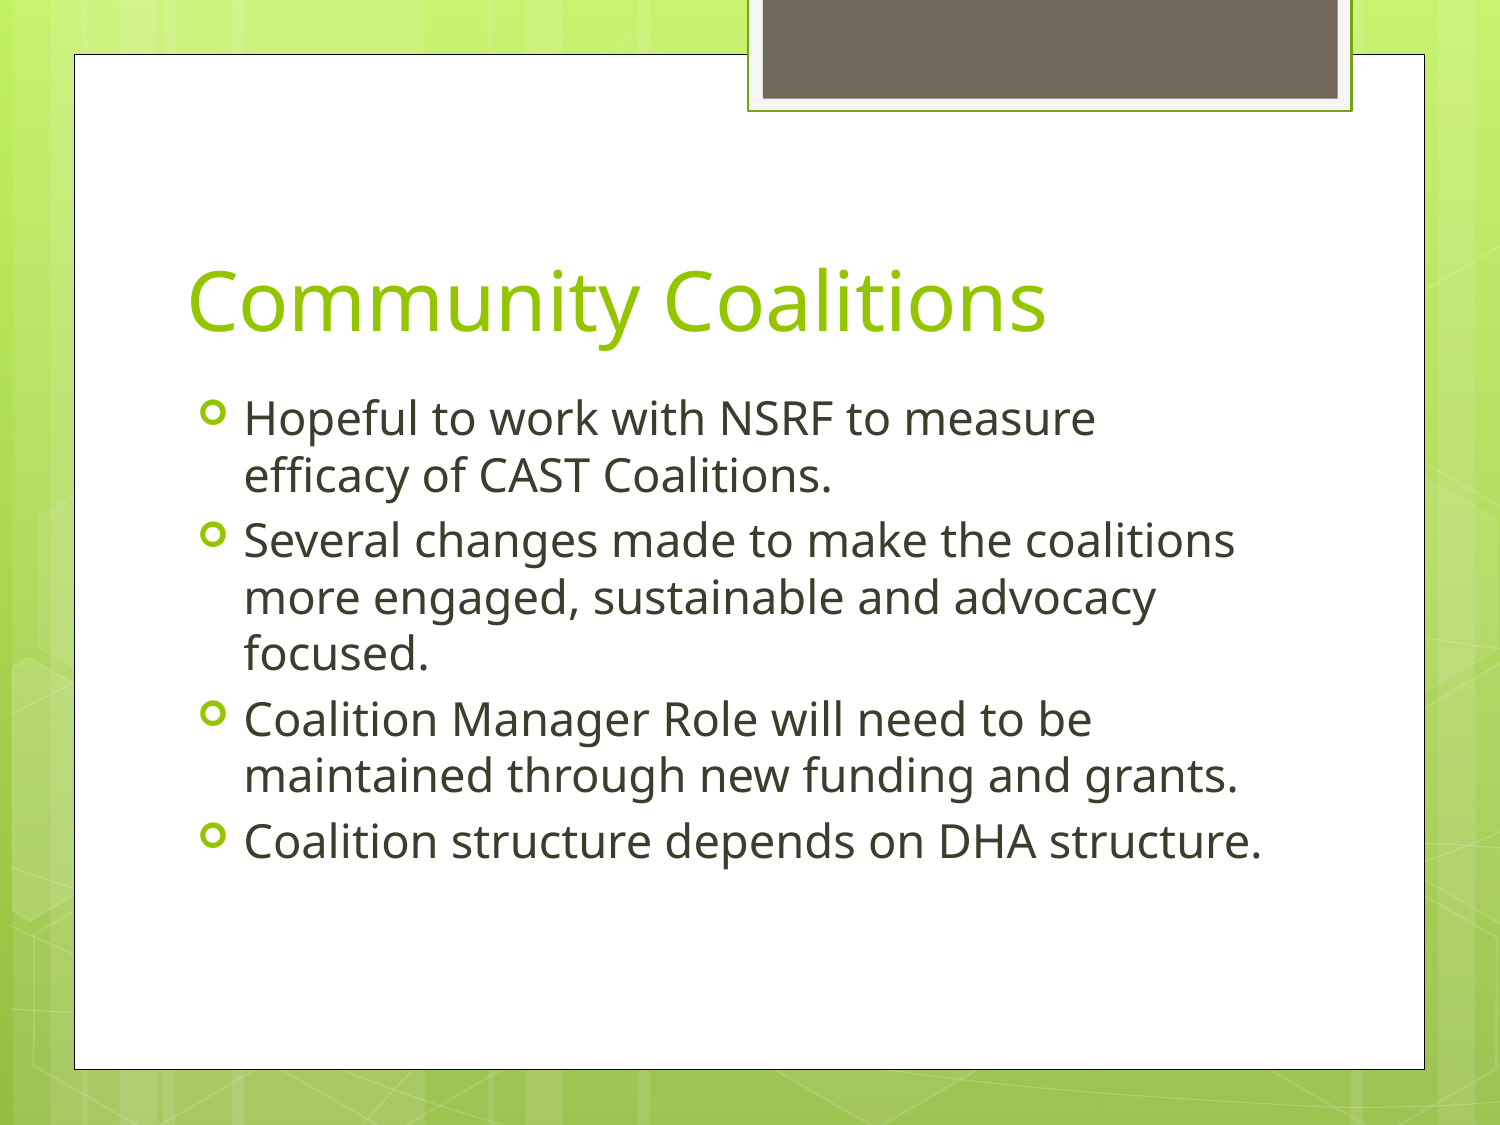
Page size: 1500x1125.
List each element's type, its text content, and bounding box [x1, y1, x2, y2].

list Hopeful to work with NSRF to measure efficacy of CAST Coalitions. Several changes made to make the coalitions more engaged, sustainable and advocacy focused. Coalition Manager Role will need to be maintained through new funding and grants. Coalition structure depends on DHA structure. [170, 380, 1284, 957]
title Community Coalitions [170, 168, 1324, 357]
